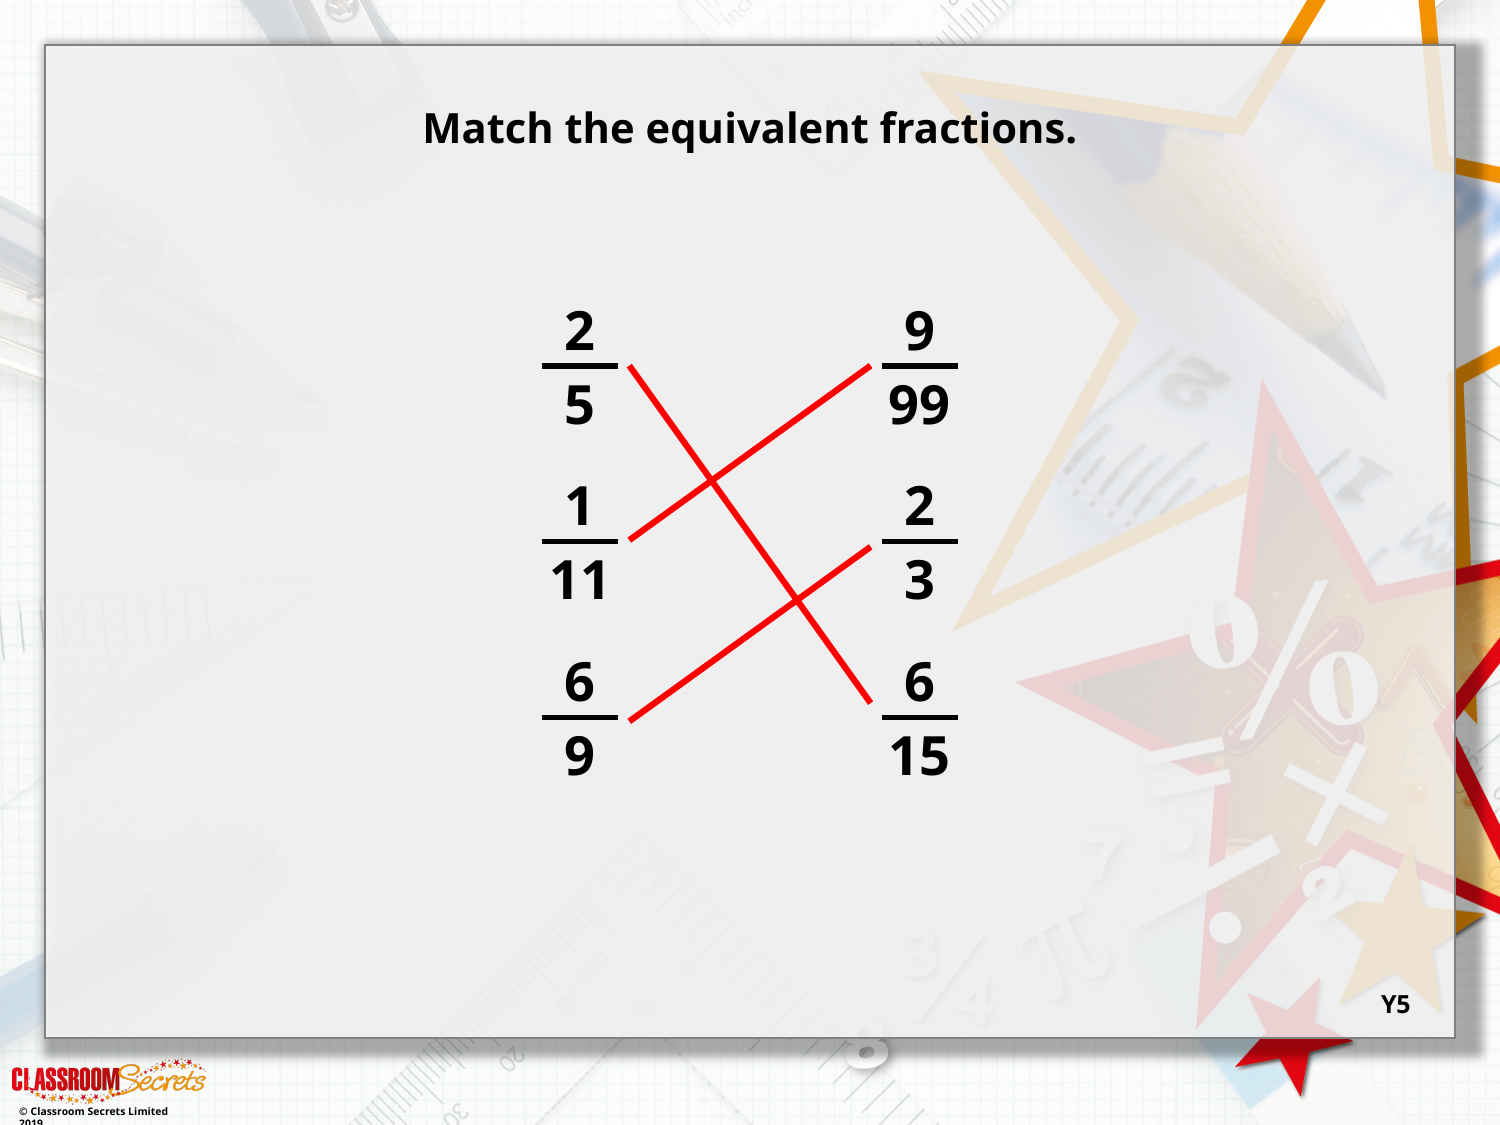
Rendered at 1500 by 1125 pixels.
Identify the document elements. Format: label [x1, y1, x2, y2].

text_box [629, 365, 871, 541]
picture [0, 0, 1500, 1125]
text_box [629, 541, 871, 546]
text_box [629, 546, 871, 722]
